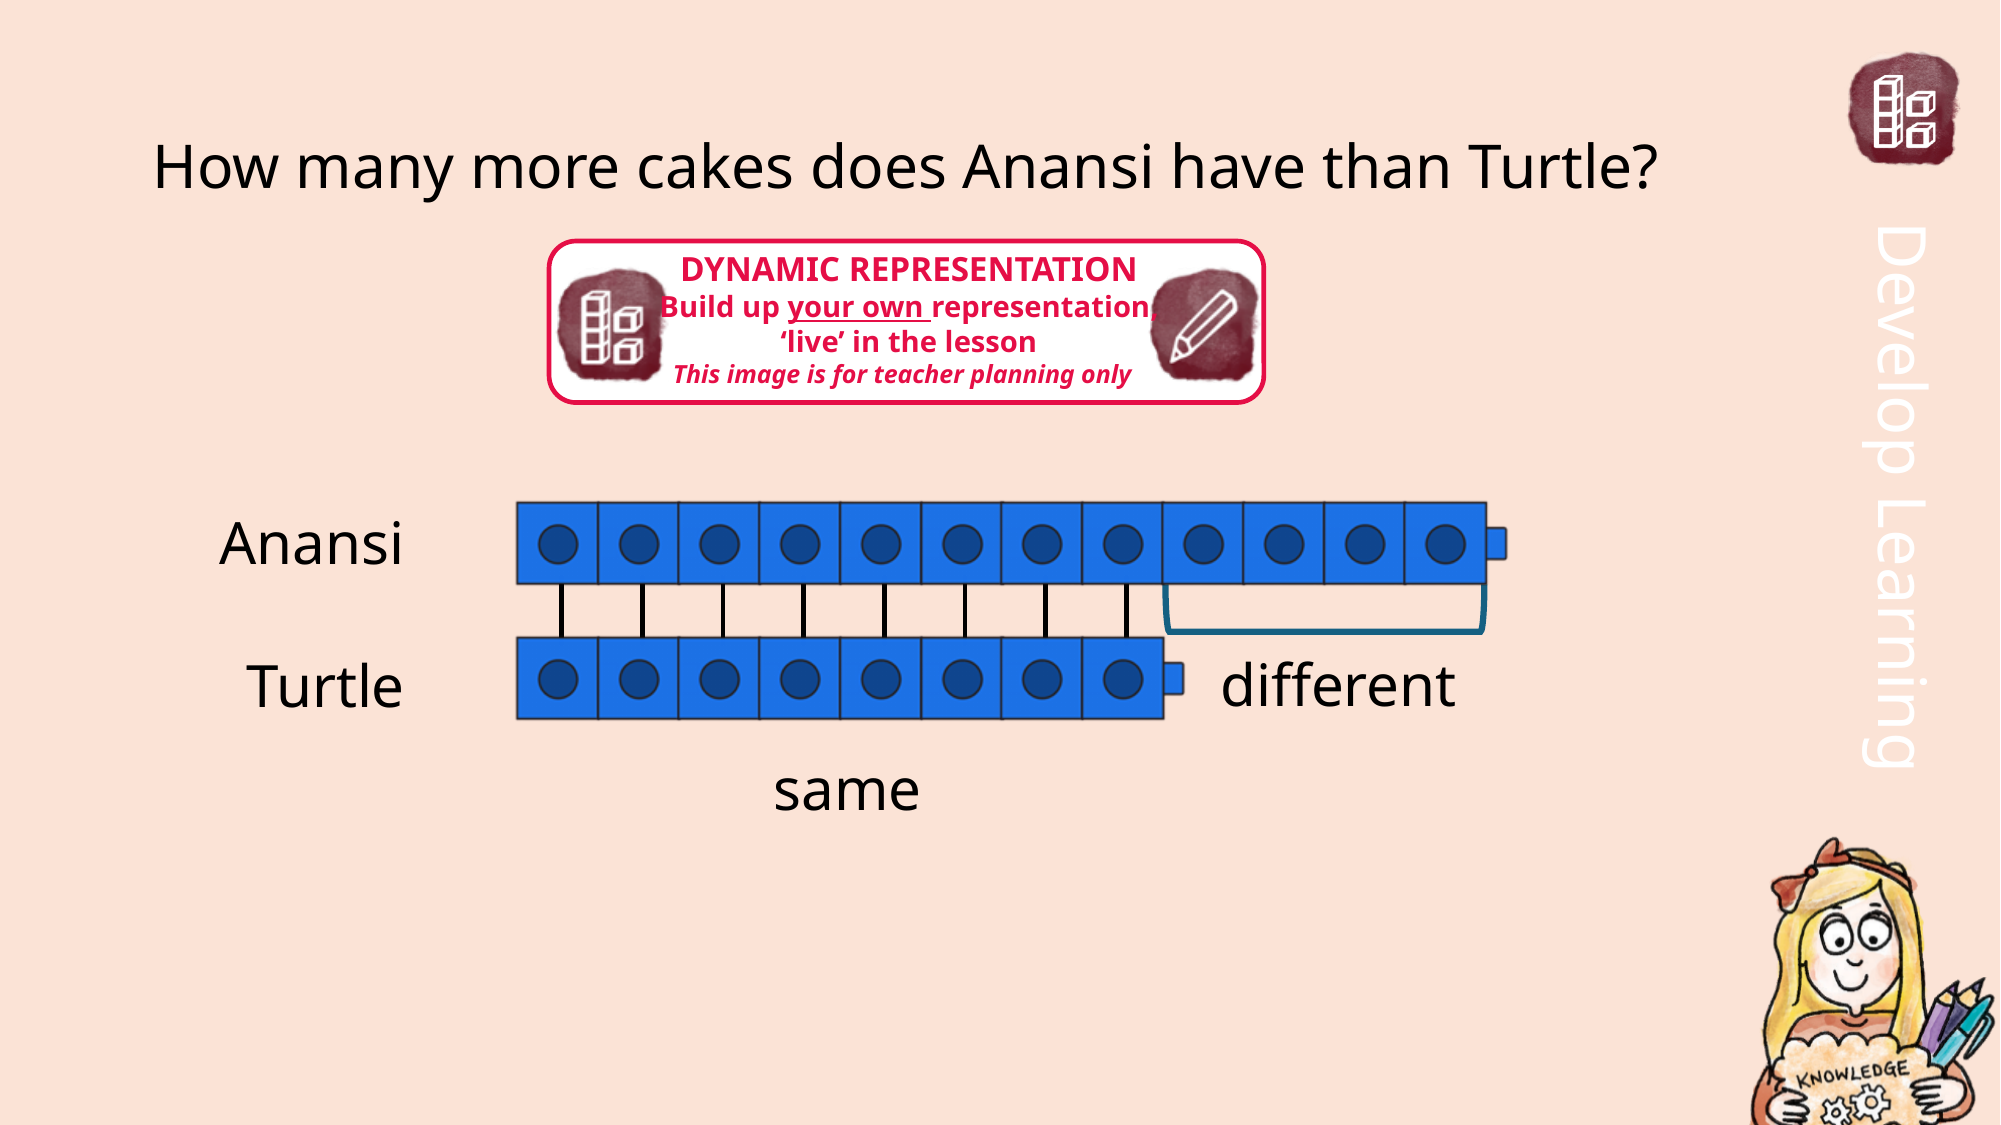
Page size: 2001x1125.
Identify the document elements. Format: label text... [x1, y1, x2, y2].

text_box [548, 240, 1265, 404]
text_box Turtle [231, 641, 487, 727]
title How many more cakes does Anansi have than Turtle? [137, 59, 1863, 278]
picture [1844, 49, 1964, 169]
text_box [1201, 618, 1485, 633]
text_box different [1205, 641, 1491, 726]
text_box Anansi [204, 499, 463, 584]
picture [1714, 816, 2001, 1125]
picture [488, 468, 1523, 753]
text_box same [758, 753, 1015, 830]
